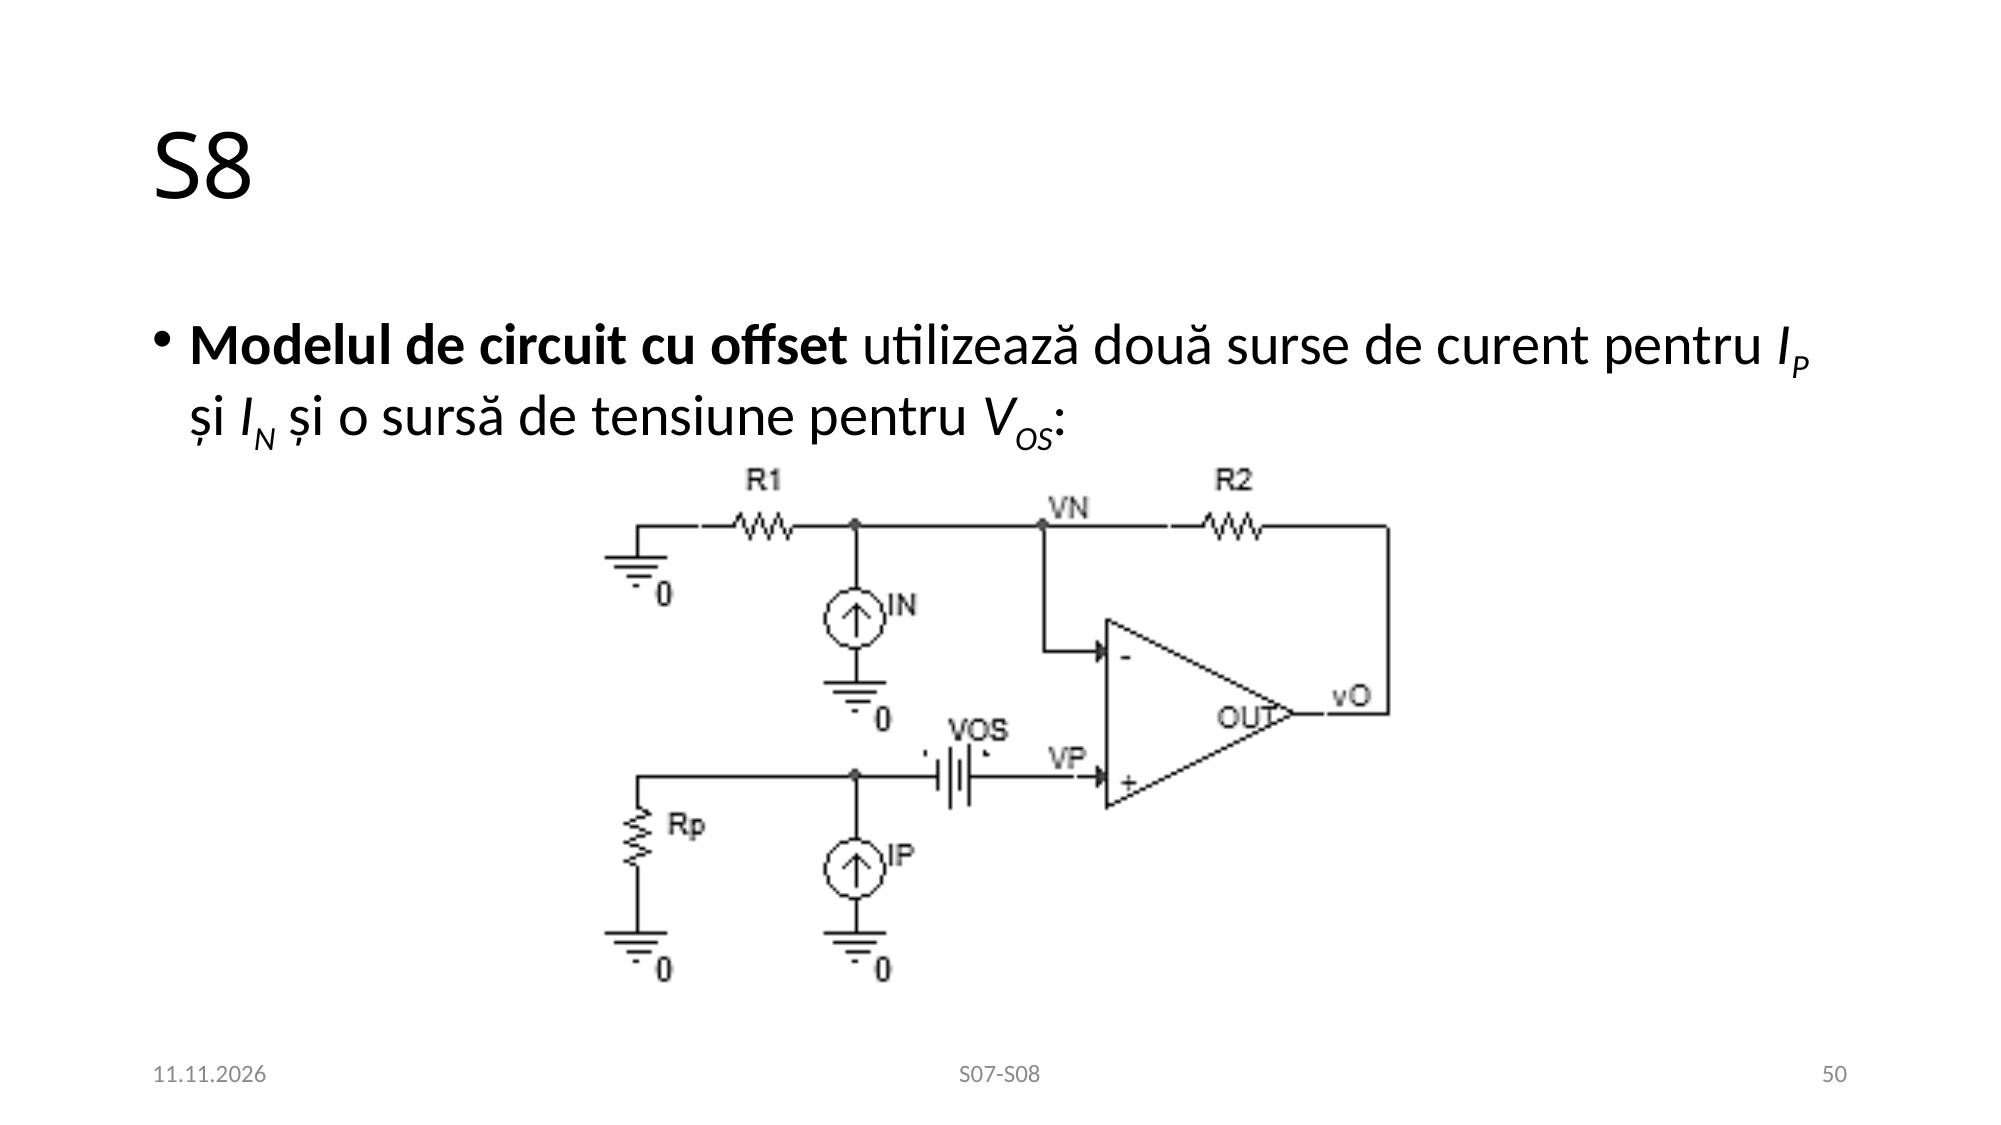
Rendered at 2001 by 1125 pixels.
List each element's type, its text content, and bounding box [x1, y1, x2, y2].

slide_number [137, 1042, 588, 1103]
picture [587, 460, 1419, 1014]
list Modelul de circuit cu offset utilizează două surse de curent pentru IP și IN și o sursă de tensiune pentru VOS: [137, 299, 1863, 1014]
slide_number 50 [1412, 1042, 1863, 1103]
footer S07-S08 [662, 1042, 1338, 1103]
title S8 [137, 59, 1863, 278]
